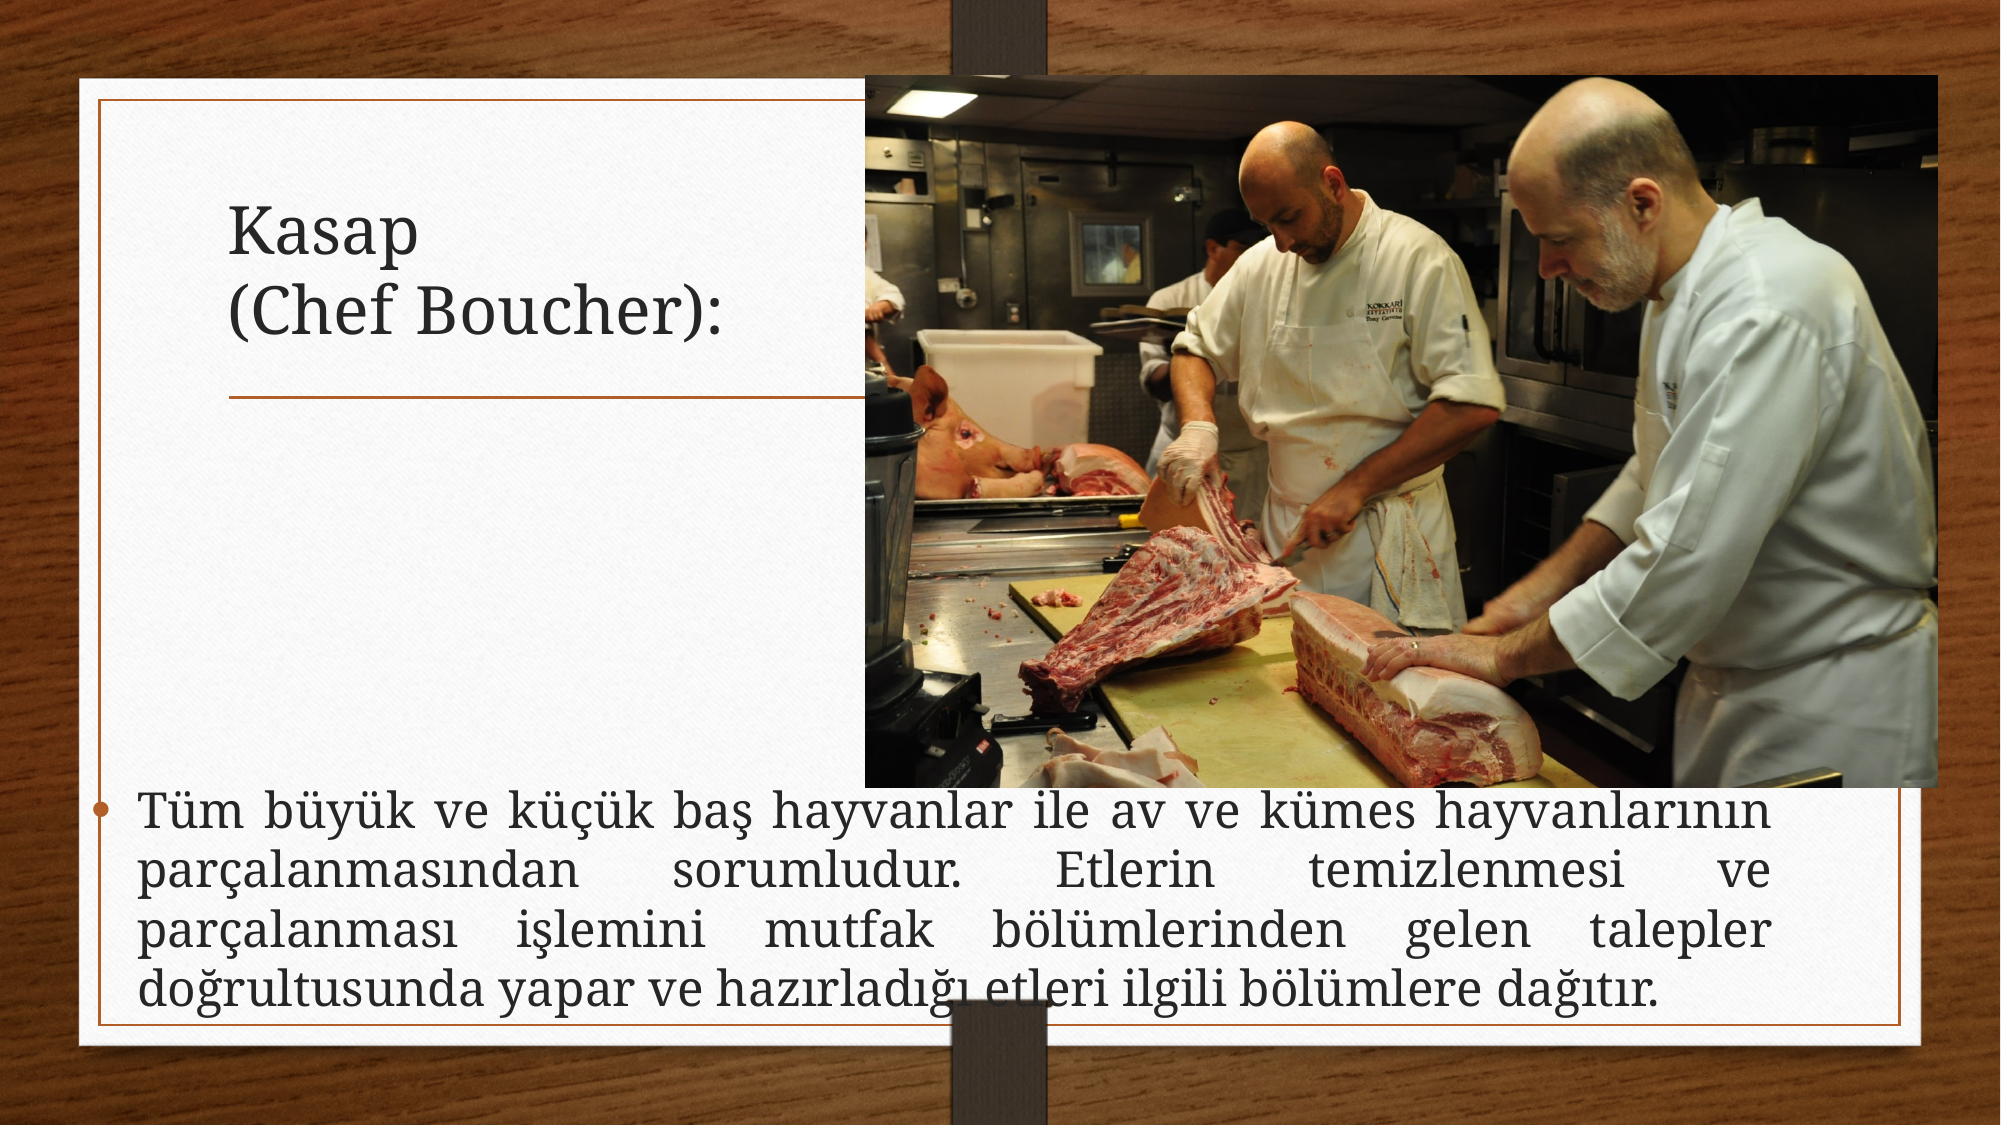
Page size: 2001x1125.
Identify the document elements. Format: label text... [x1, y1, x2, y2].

list Tüm büyük ve küçük baş hayvanlar ile av ve kümes hayvanlarının parçalanmasından sorumludur. Etlerin temizlenmesi ve parçalanması işlemini mutfak bölümlerinden gelen talepler doğrultusunda yapar ve hazırladığı etleri ilgili bölümlere dağıtır. [75, 771, 1788, 1025]
picture [0, 0, 2001, 1125]
title Kasap (Chef Boucher): [212, 161, 741, 375]
